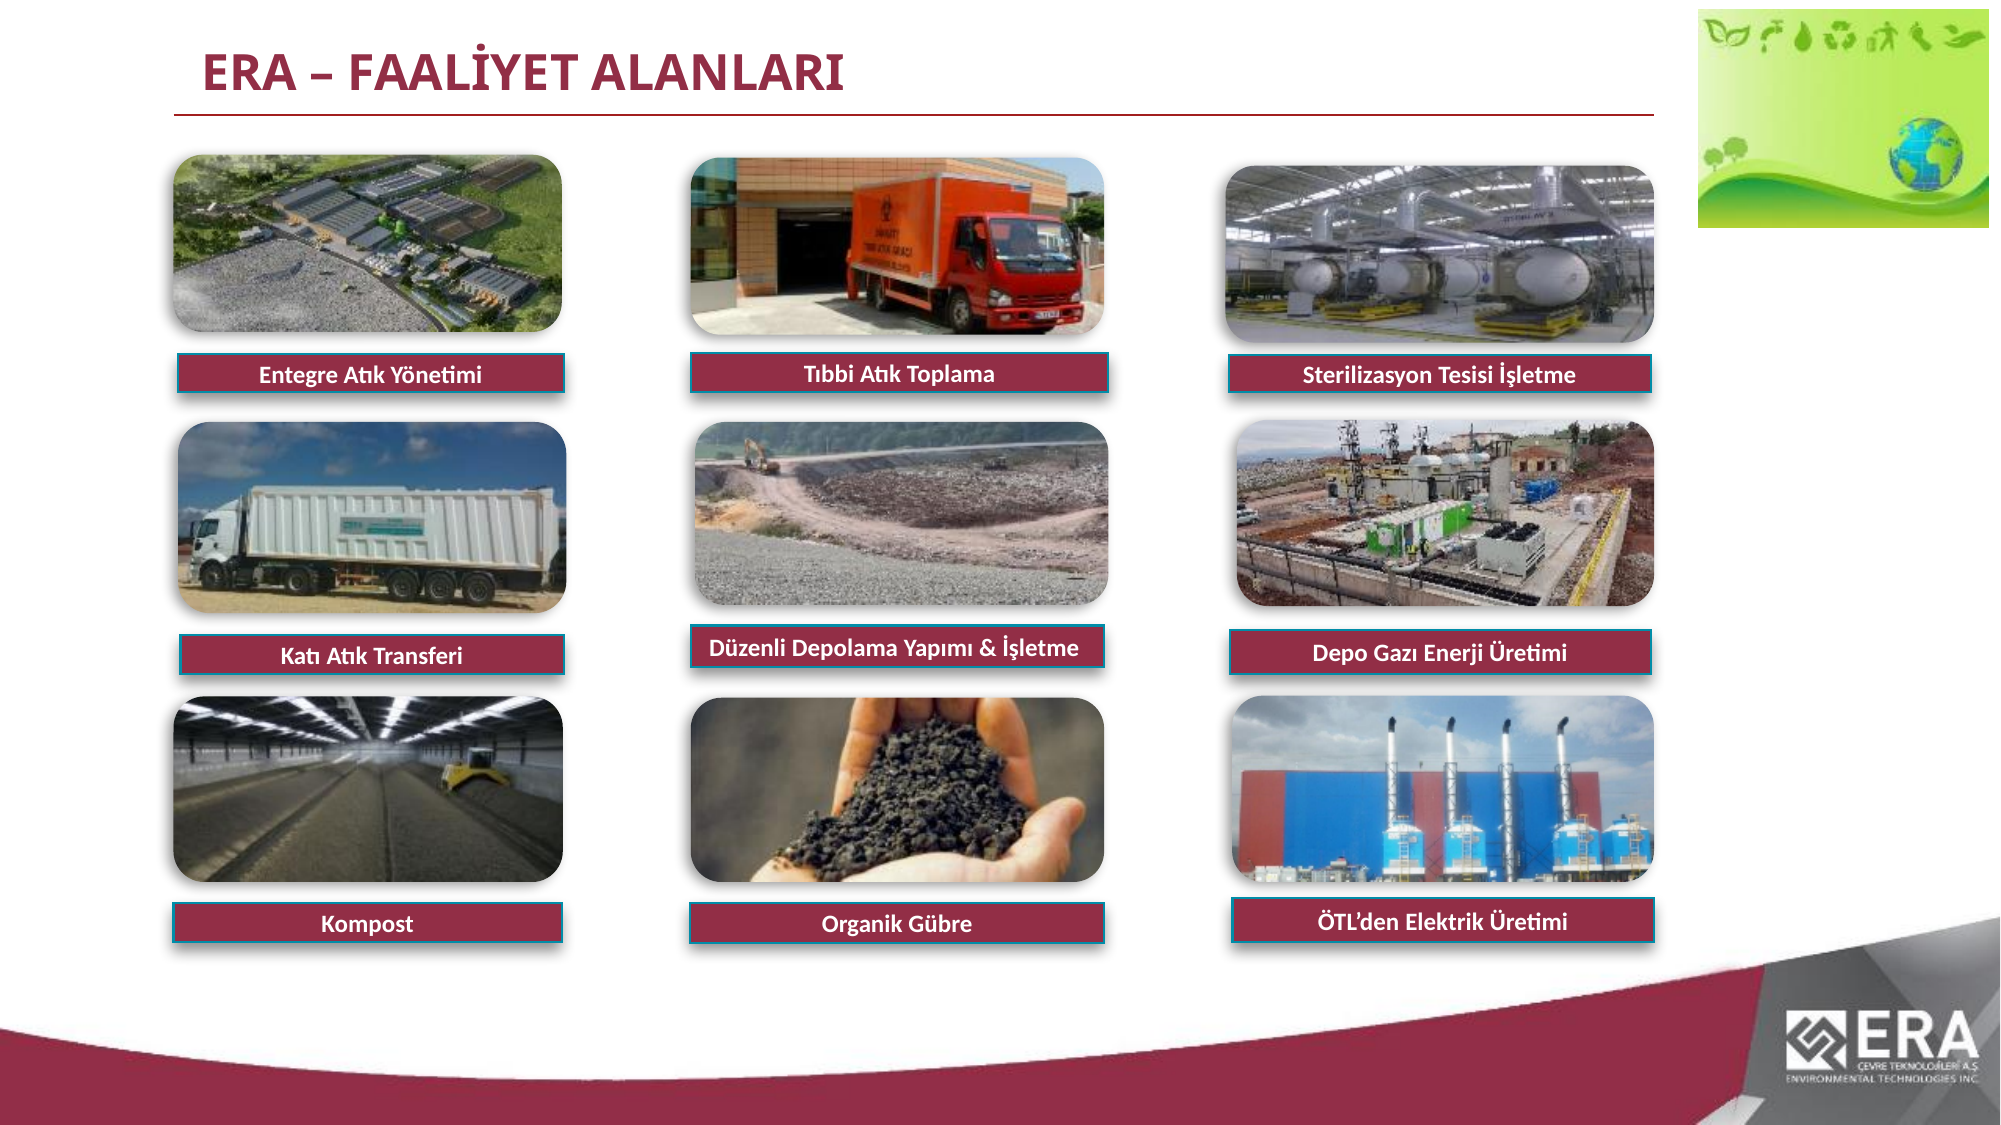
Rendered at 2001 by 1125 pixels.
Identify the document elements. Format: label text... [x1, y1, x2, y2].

text_box Entegre Atık Yönetimi [177, 353, 565, 393]
text_box Sterilizasyon Tesisi İşletme [1228, 354, 1652, 393]
text_box Düzenli Depolama Yapımı & İşletme [690, 624, 1105, 668]
picture [0, 0, 2001, 1125]
text_box Tıbbi Atık Toplama [690, 352, 1109, 393]
text_box ÖTL’den Elektrik Üretimi [1231, 897, 1655, 943]
text_box Kompost [172, 902, 563, 943]
text_box Katı Atık Transferi [179, 634, 565, 675]
text_box ERA – FAALİYET ALANLARI [173, 33, 1315, 109]
text_box Organik Gübre [689, 902, 1105, 944]
text_box Depo Gazı Enerji Üretimi [1229, 629, 1652, 675]
